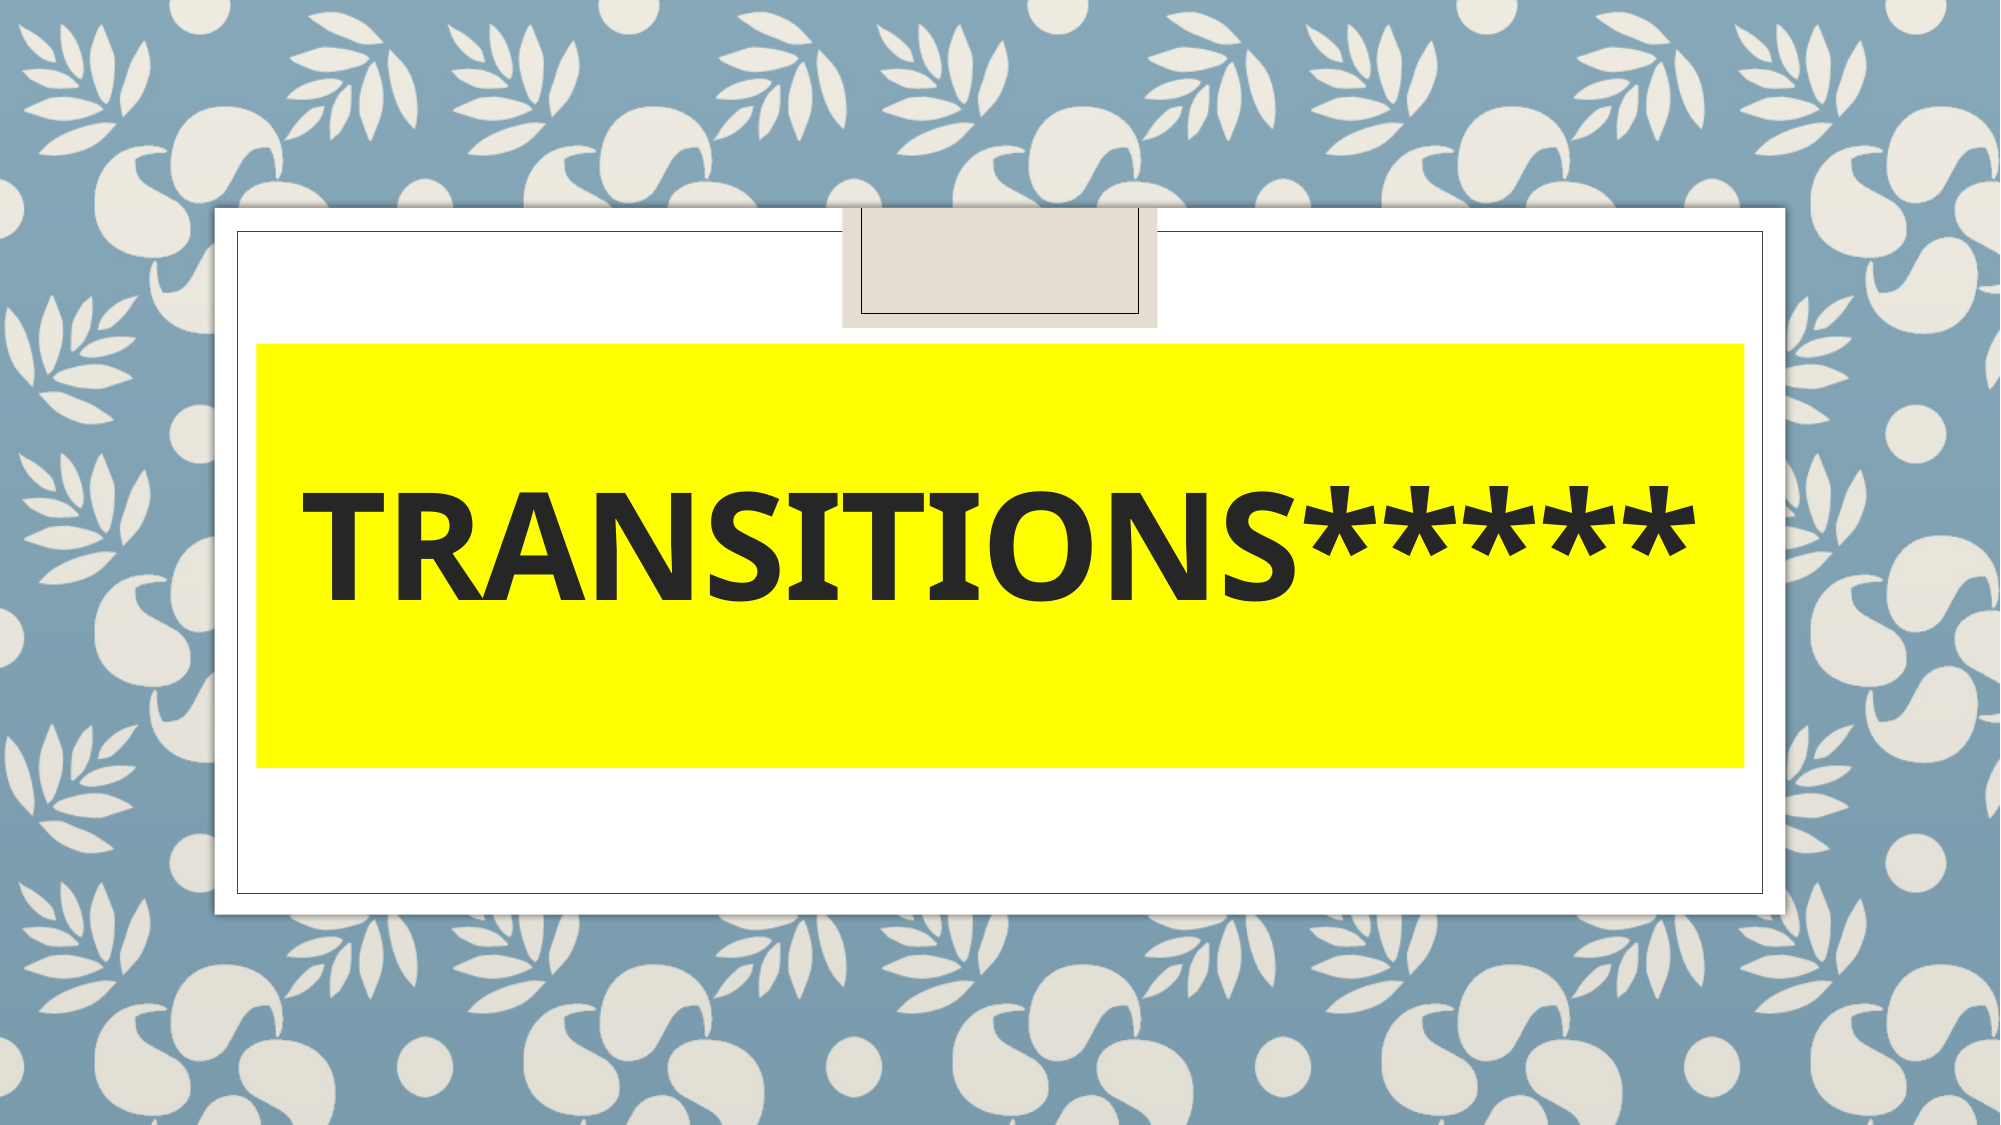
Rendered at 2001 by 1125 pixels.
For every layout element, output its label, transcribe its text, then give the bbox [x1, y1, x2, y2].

title Transitions***** [256, 343, 1745, 769]
